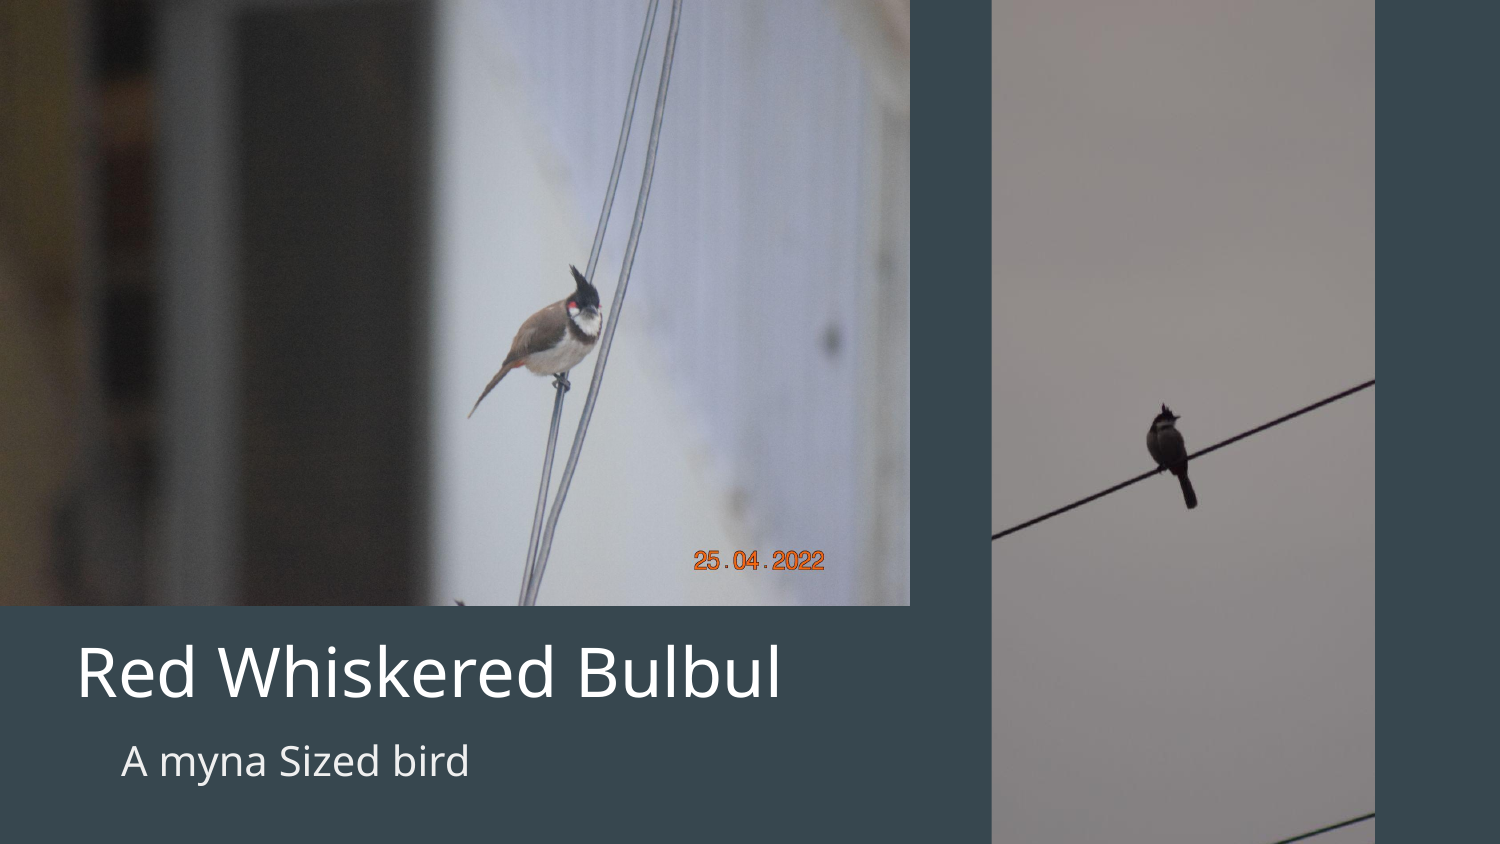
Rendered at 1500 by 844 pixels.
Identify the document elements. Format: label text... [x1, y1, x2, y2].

picture [991, 0, 1376, 844]
picture [0, 0, 910, 607]
text_box A myna Sized bird [106, 719, 986, 800]
text_box Red Whiskered Bulbul [60, 614, 956, 727]
